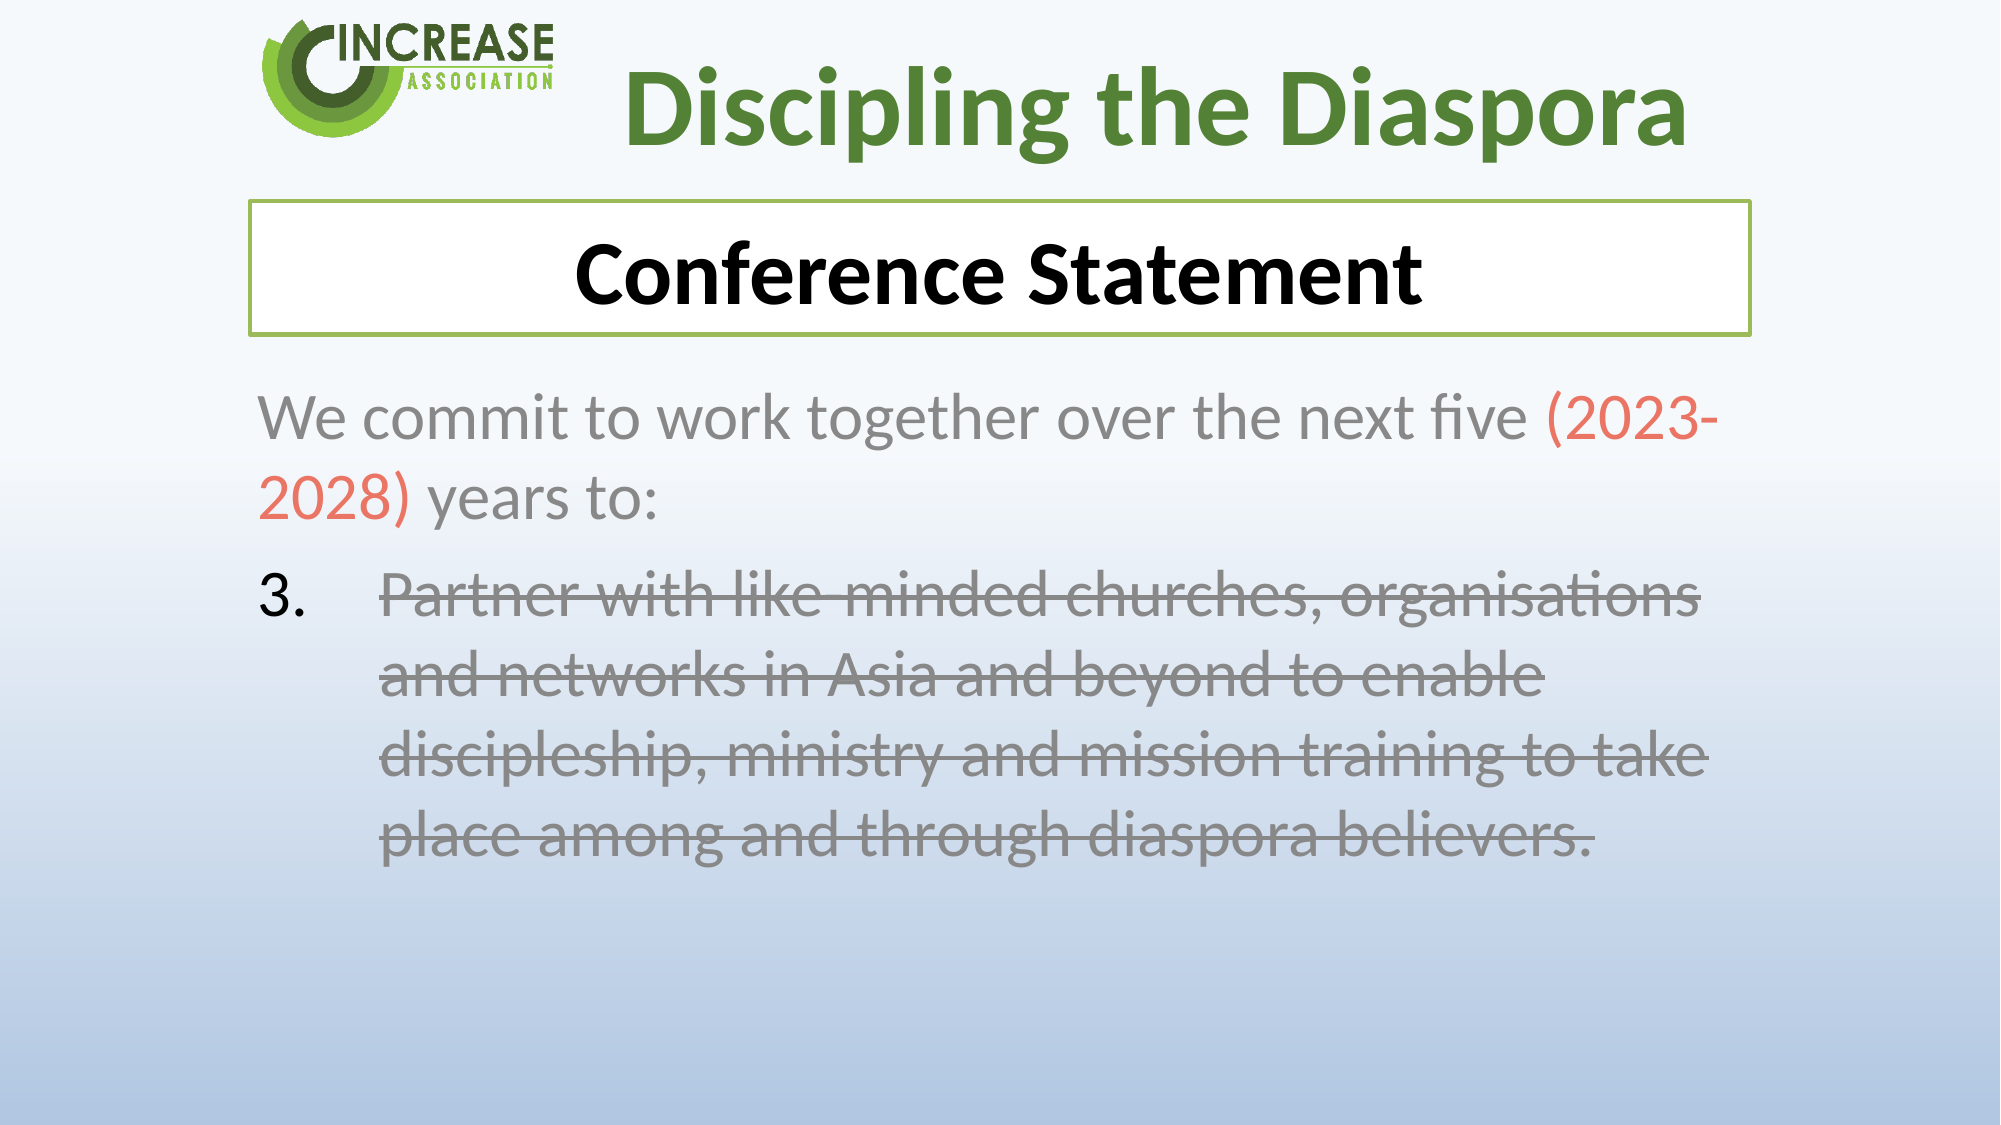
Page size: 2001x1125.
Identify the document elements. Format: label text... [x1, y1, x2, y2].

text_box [249, 200, 1751, 335]
list We commit to work together over the next five (2023-2028) years to: Partner with like-minded churches, organisations and networks in Asia and beyond to enable discipleship, ministry and mission training to take place among and through diaspora believers. [249, 365, 1750, 1081]
picture [249, 0, 566, 148]
text_box Discipling the Diaspora [573, 0, 1743, 199]
